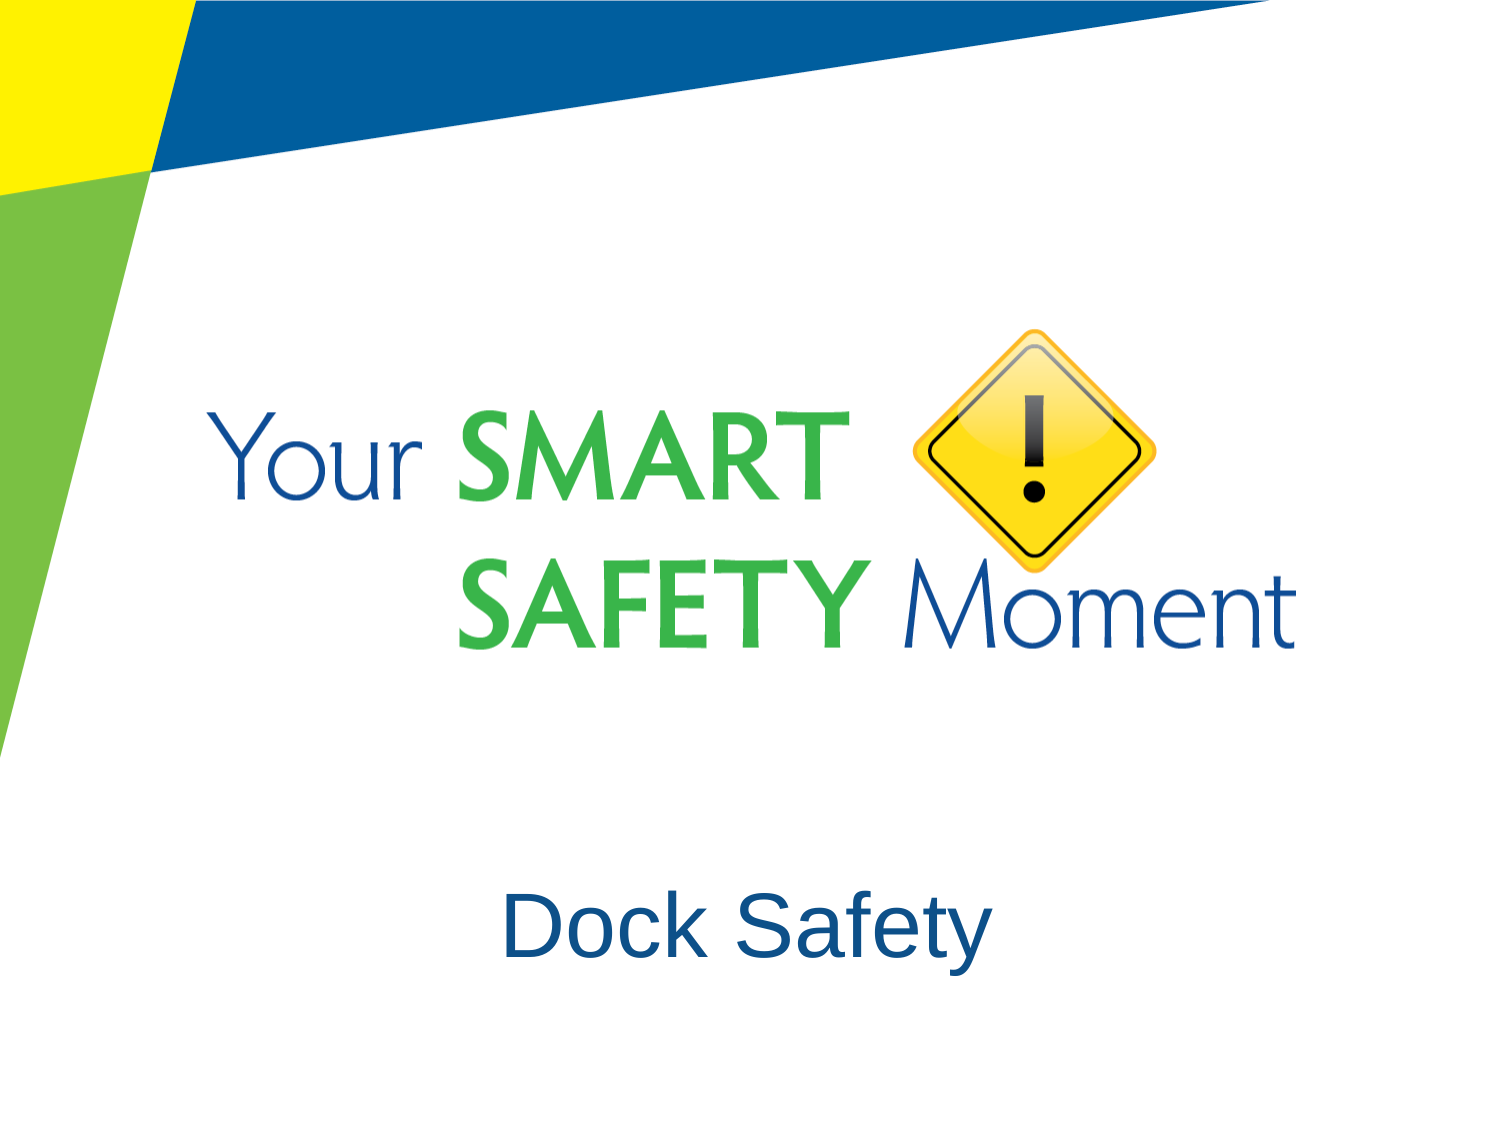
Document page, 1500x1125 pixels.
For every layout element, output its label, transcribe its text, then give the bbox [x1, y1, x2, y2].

picture [0, 0, 1500, 1125]
title Dock Safety [23, 748, 1470, 966]
